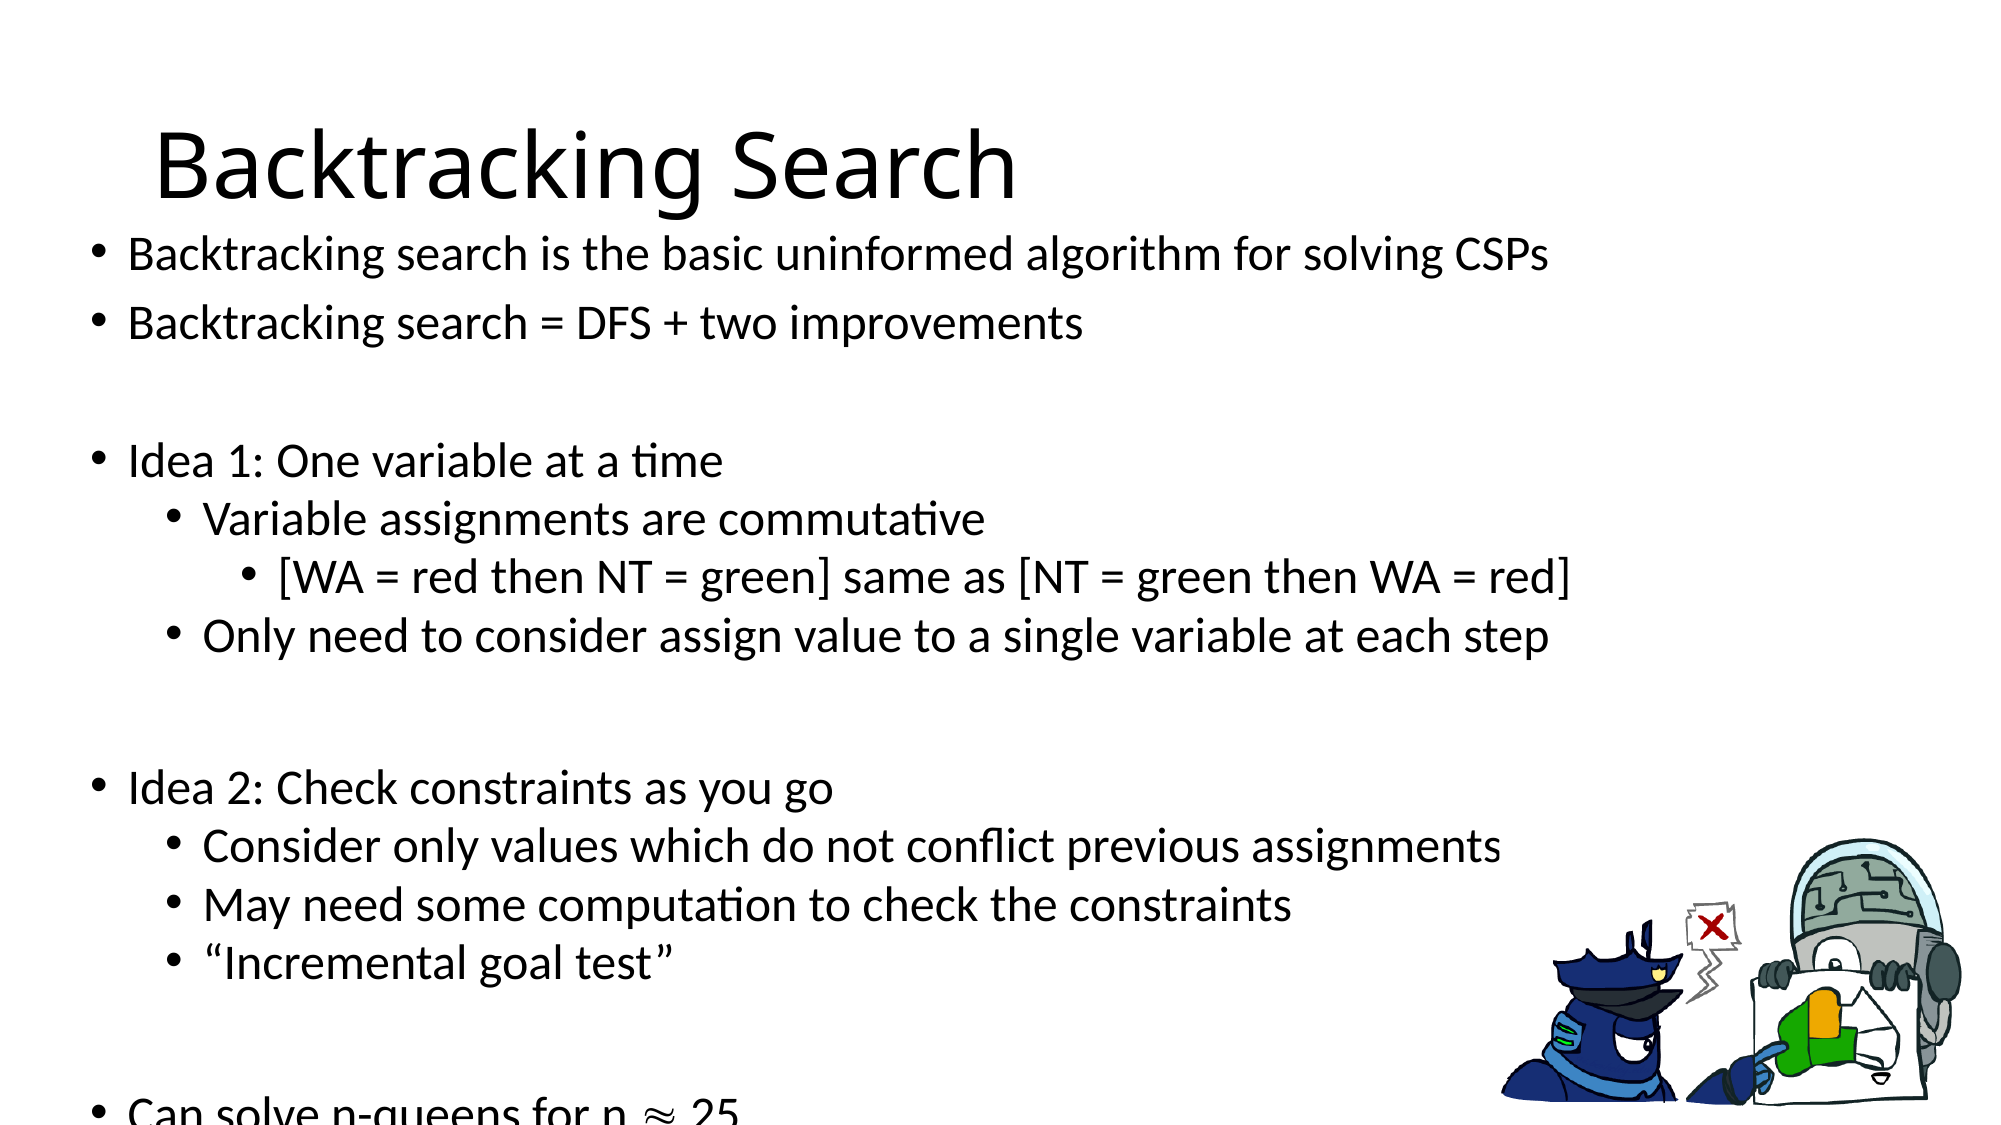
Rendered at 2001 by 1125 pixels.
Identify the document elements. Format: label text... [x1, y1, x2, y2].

picture [1499, 838, 1963, 1112]
title Backtracking Search [137, 59, 1863, 278]
list Backtracking search is the basic uninformed algorithm for solving CSPs Backtracking search = DFS + two improvements Idea 1: One variable at a time Variable assignments are commutative [WA = red then NT = green] same as [NT = green then WA = red] Only need to consider assign value to a single variable at each step Idea 2: Check constraints as you go Consider only values which do not conflict previous assignments May need some computation to check the constraints “Incremental goal test” Can solve n-queens for n  25 [75, 224, 1688, 1038]
